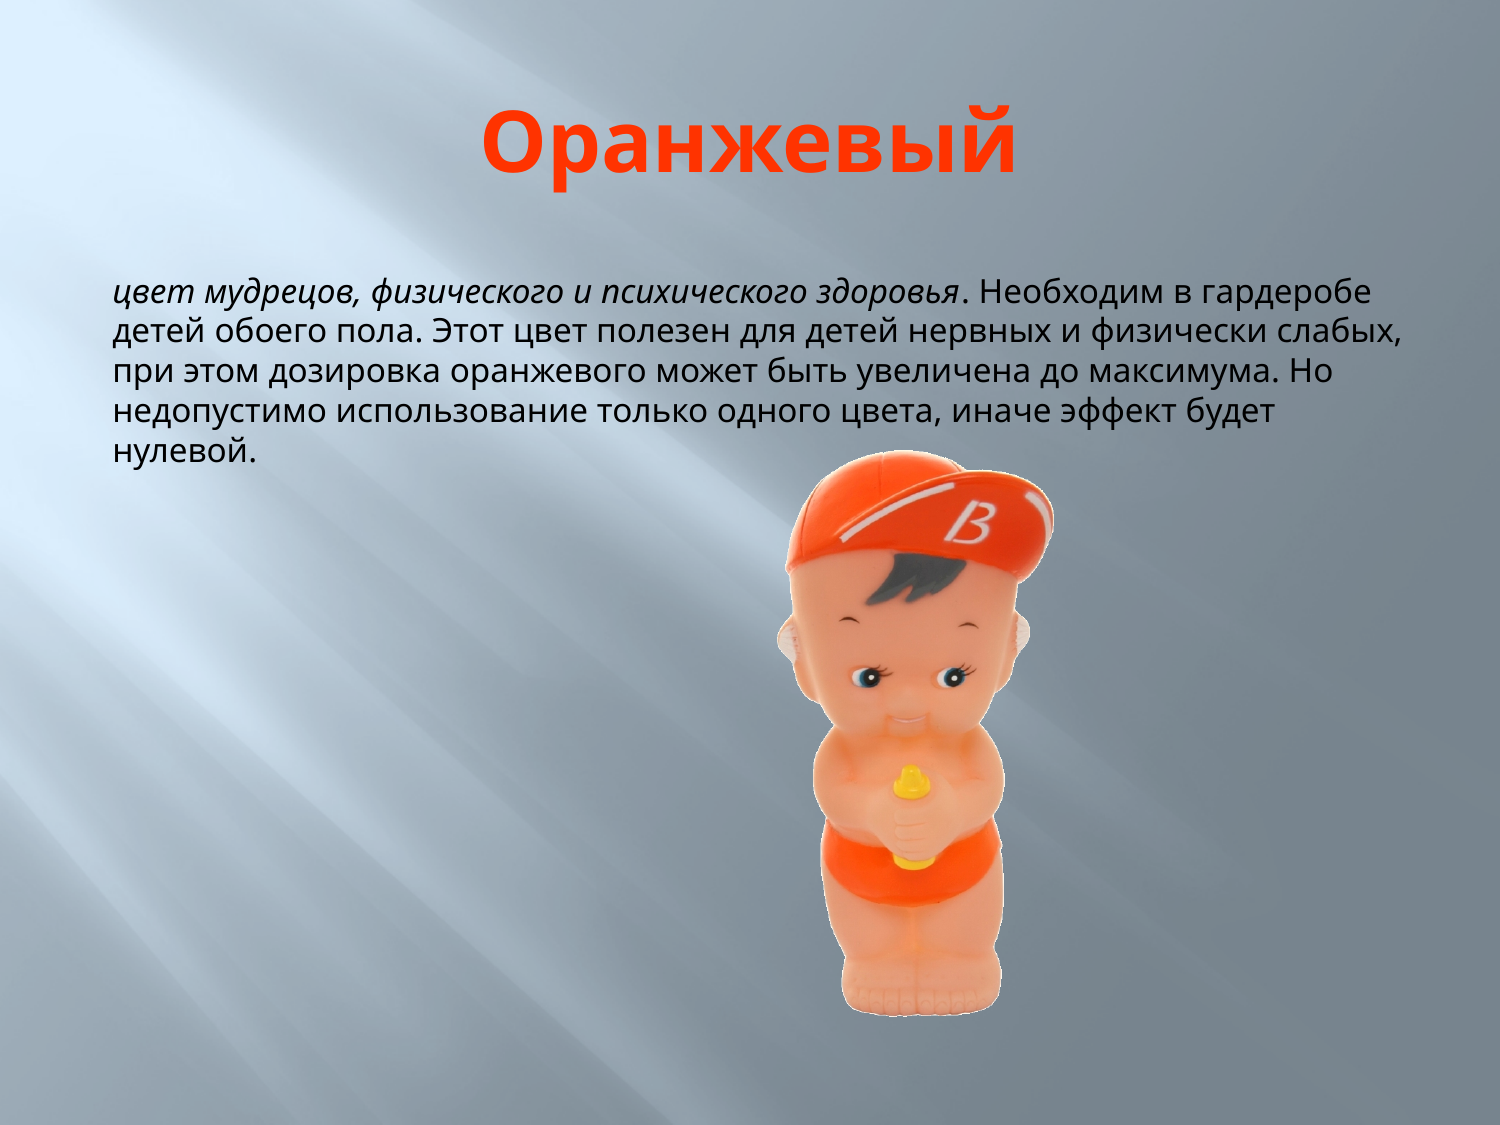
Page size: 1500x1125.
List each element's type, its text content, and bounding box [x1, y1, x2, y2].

picture [726, 444, 1110, 1018]
list цвет мудрецов, физического и психического здоровья. Необходим в гардеробе детей обоего пола. Этот цвет полезен для детей нервных и физически слабых, при этом дозировка оранжевого может быть увеличена до максимума. Но недопустимо использование только одного цвета, иначе эффект будет нулевой. [75, 262, 1425, 1035]
title Оранжевый [75, 45, 1425, 233]
